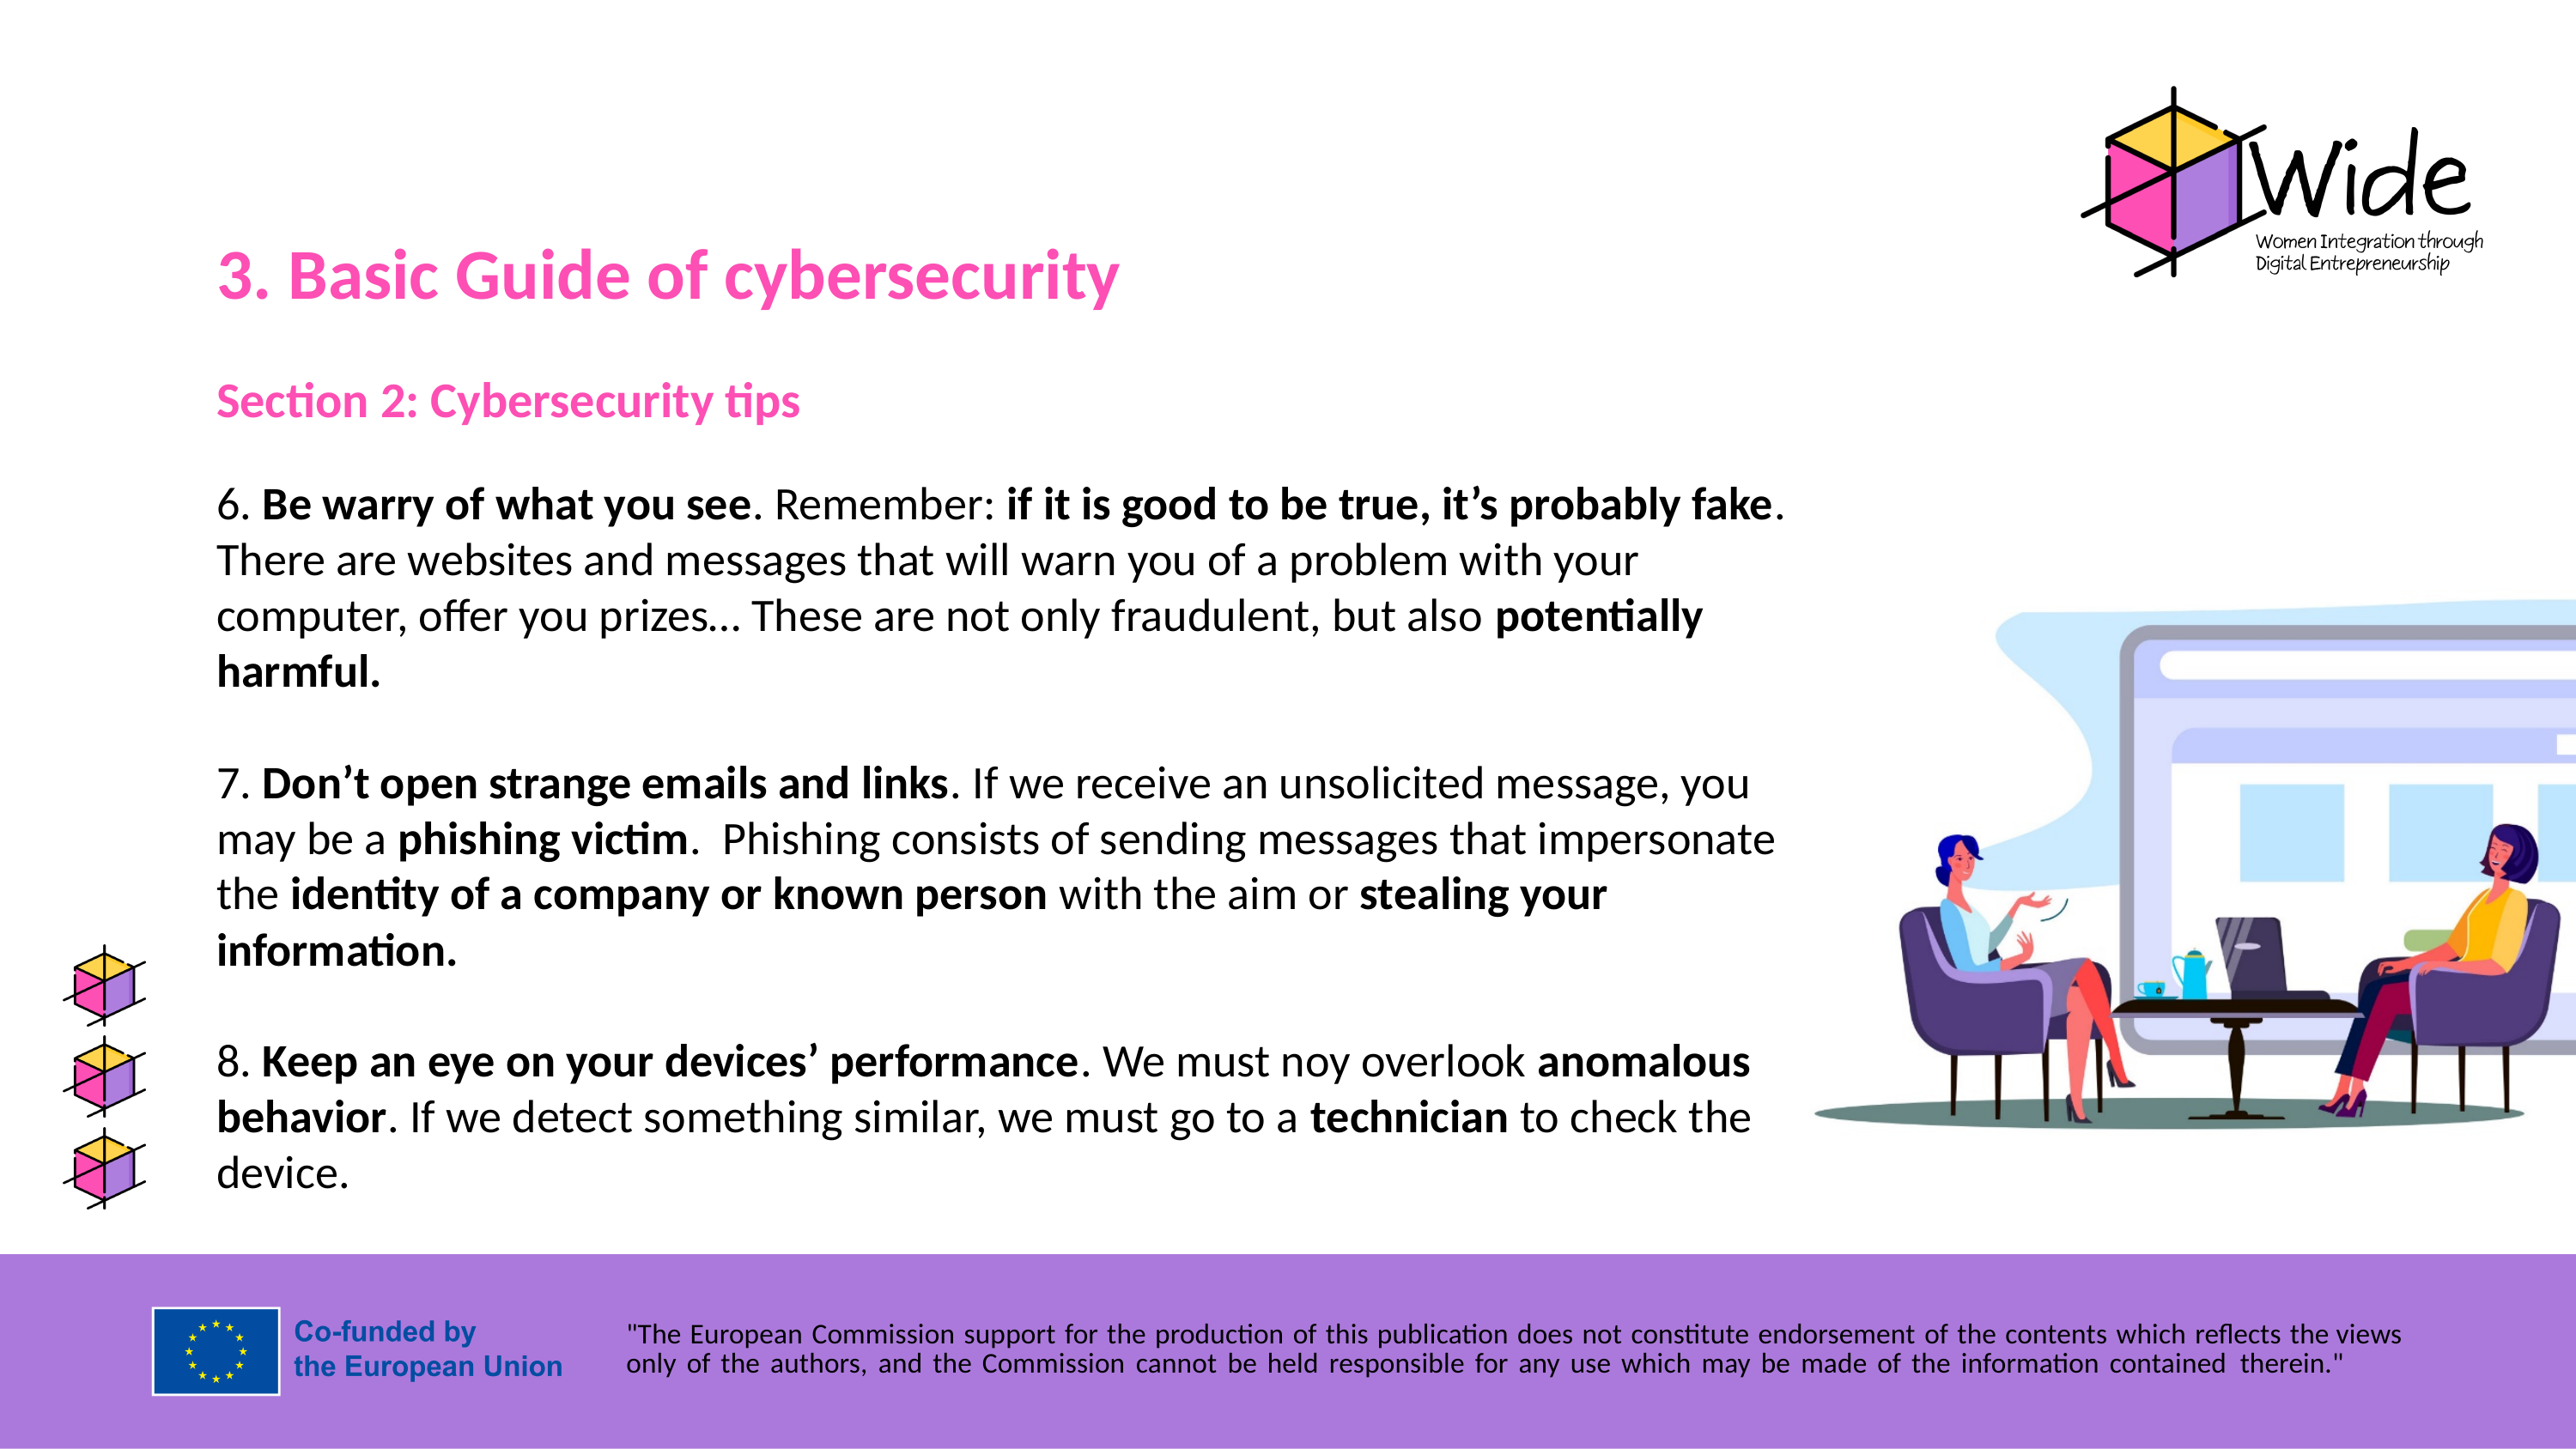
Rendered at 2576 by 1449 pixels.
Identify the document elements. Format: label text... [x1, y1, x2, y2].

text_box 3. Basic Guide of cybersecurity [204, 221, 1643, 320]
text_box Section 2: Cybersecurity tips [204, 361, 891, 494]
picture [2017, 27, 2552, 336]
picture [63, 1127, 146, 1210]
text_box 6. Be warry of what you see. Remember: if it is good to be true, it’s probably fake. There are websites and messages that will warn you of a problem with your computer, offer you prizes… These are not only fraudulent, but also potentially harmful. 7. Don’t open strange emails and links. If we receive an unsolicited message, you may be a phishing victim. Phishing consists of sending messages that impersonate the identity of a company or known person with the aim or stealing your information. 8. Keep an eye on your devices’ performance. We must noy overlook anomalous behavior. If we detect something similar, we must go to a technician to check the device. [204, 466, 1836, 1204]
picture [63, 1035, 146, 1118]
picture [63, 944, 146, 1027]
picture [1685, 495, 2576, 1234]
picture [149, 1304, 593, 1399]
